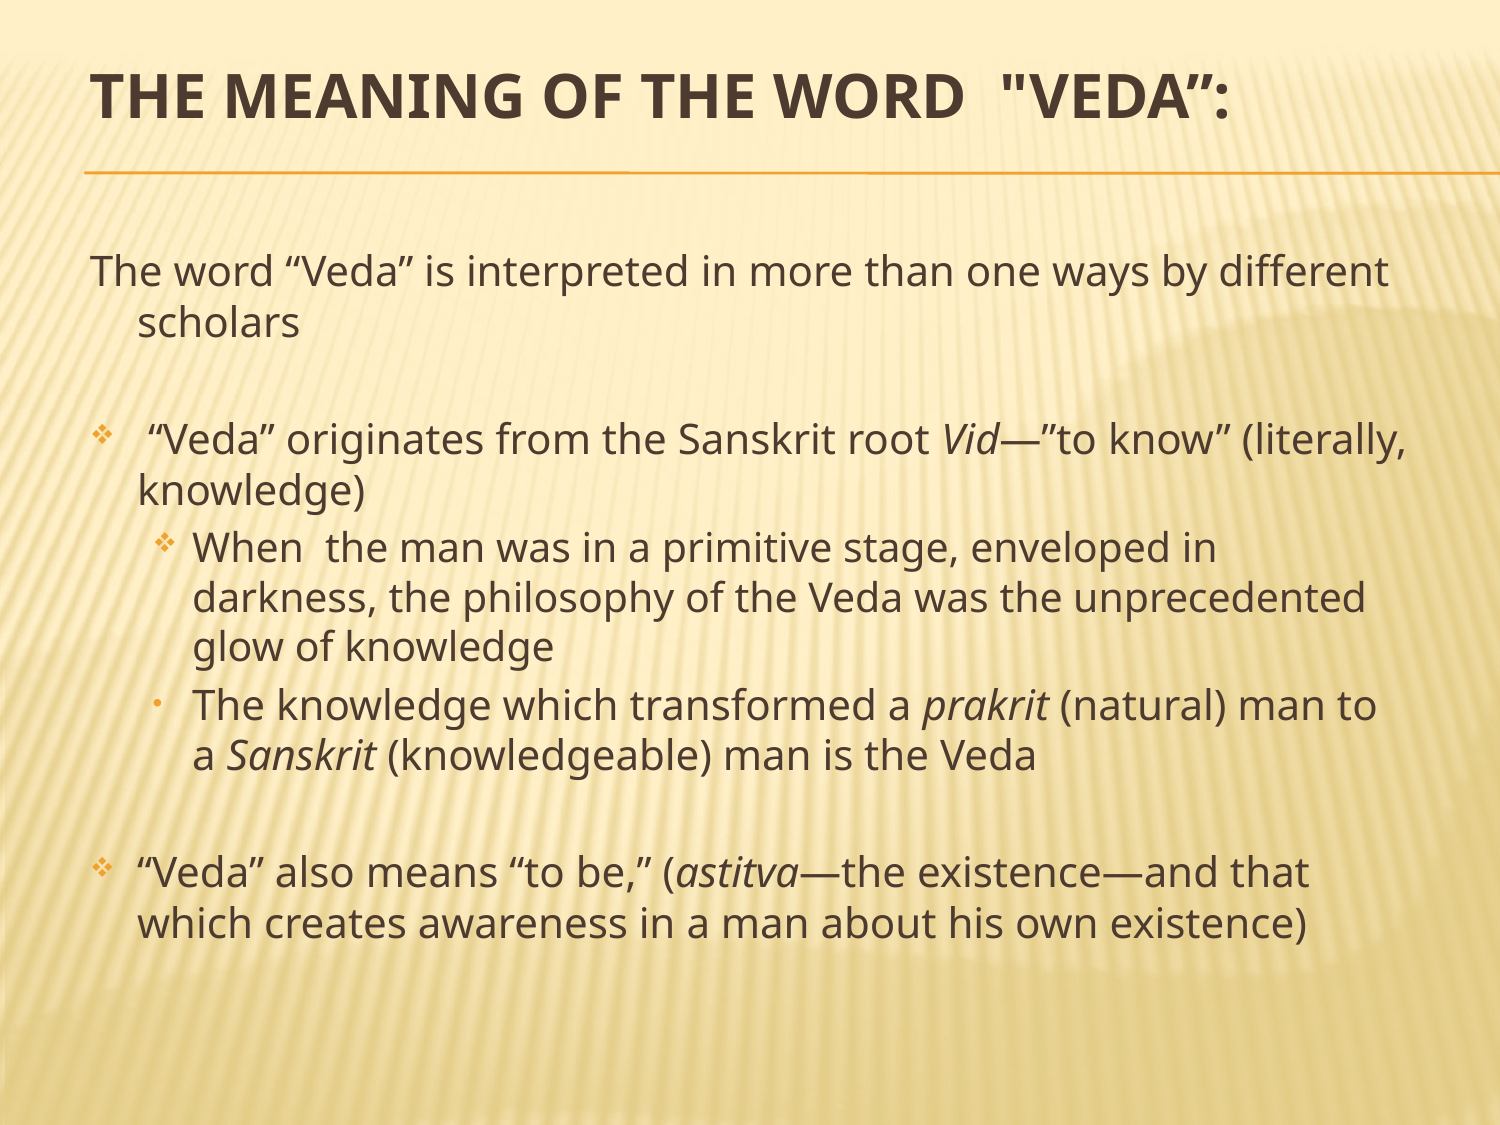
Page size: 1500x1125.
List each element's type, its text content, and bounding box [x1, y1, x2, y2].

title The meaning of the word "Veda”: [75, 24, 1425, 163]
list The word “Veda” is interpreted in more than one ways by different scholars “Veda” originates from the Sanskrit root Vid—”to know” (literally, knowledge) When the man was in a primitive stage, enveloped in darkness, the philosophy of the Veda was the unprecedented glow of knowledge The knowledge which transformed a prakrit (natural) man to a Sanskrit (knowledgeable) man is the Veda “Veda” also means “to be,” (astitva—the existence—and that which creates awareness in a man about his own existence) [75, 237, 1425, 1000]
